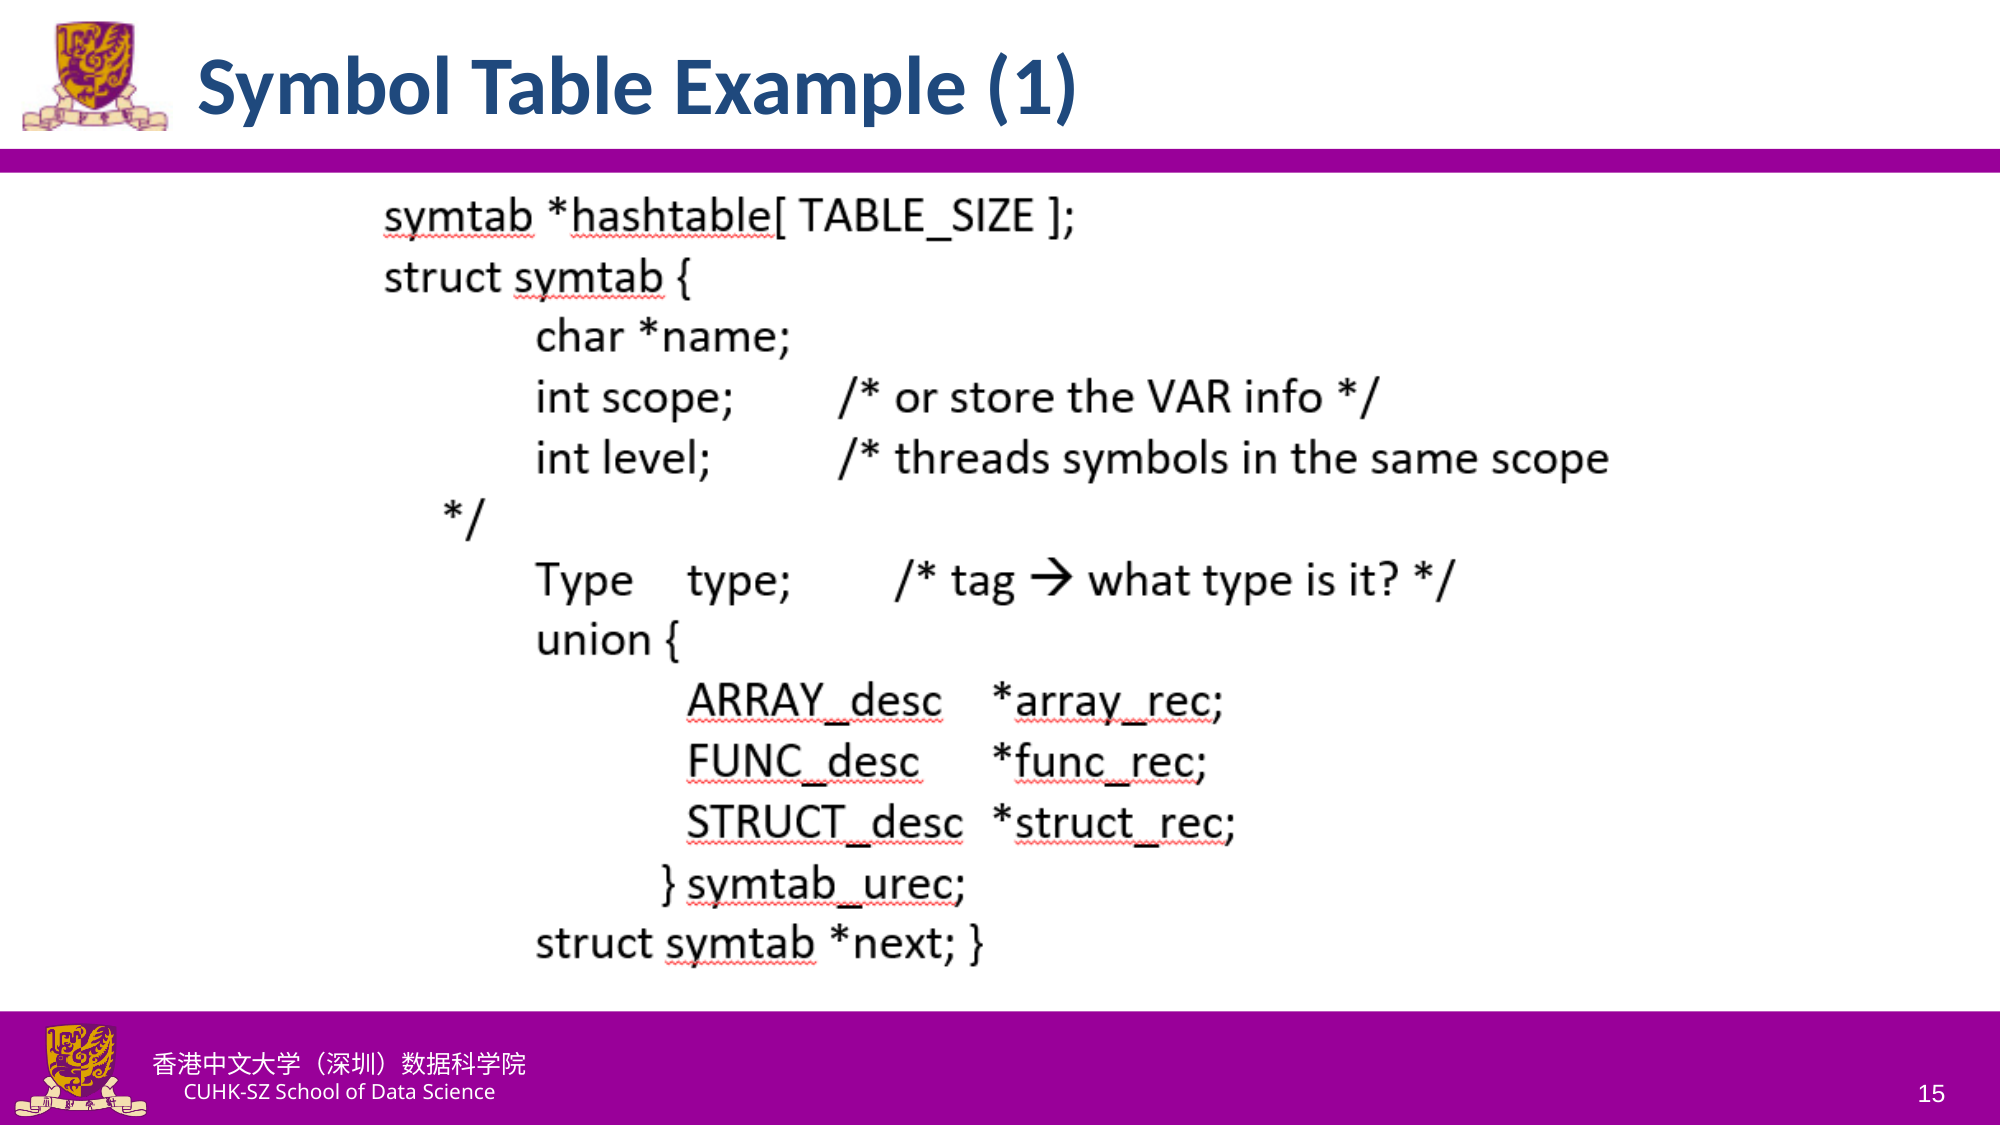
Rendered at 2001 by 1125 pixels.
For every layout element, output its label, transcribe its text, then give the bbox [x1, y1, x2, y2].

picture [21, 20, 173, 131]
picture [344, 187, 1651, 999]
picture [14, 1023, 149, 1117]
title Symbol Table Example (1) [182, 24, 1642, 138]
slide_number 15 [1493, 1070, 1961, 1125]
